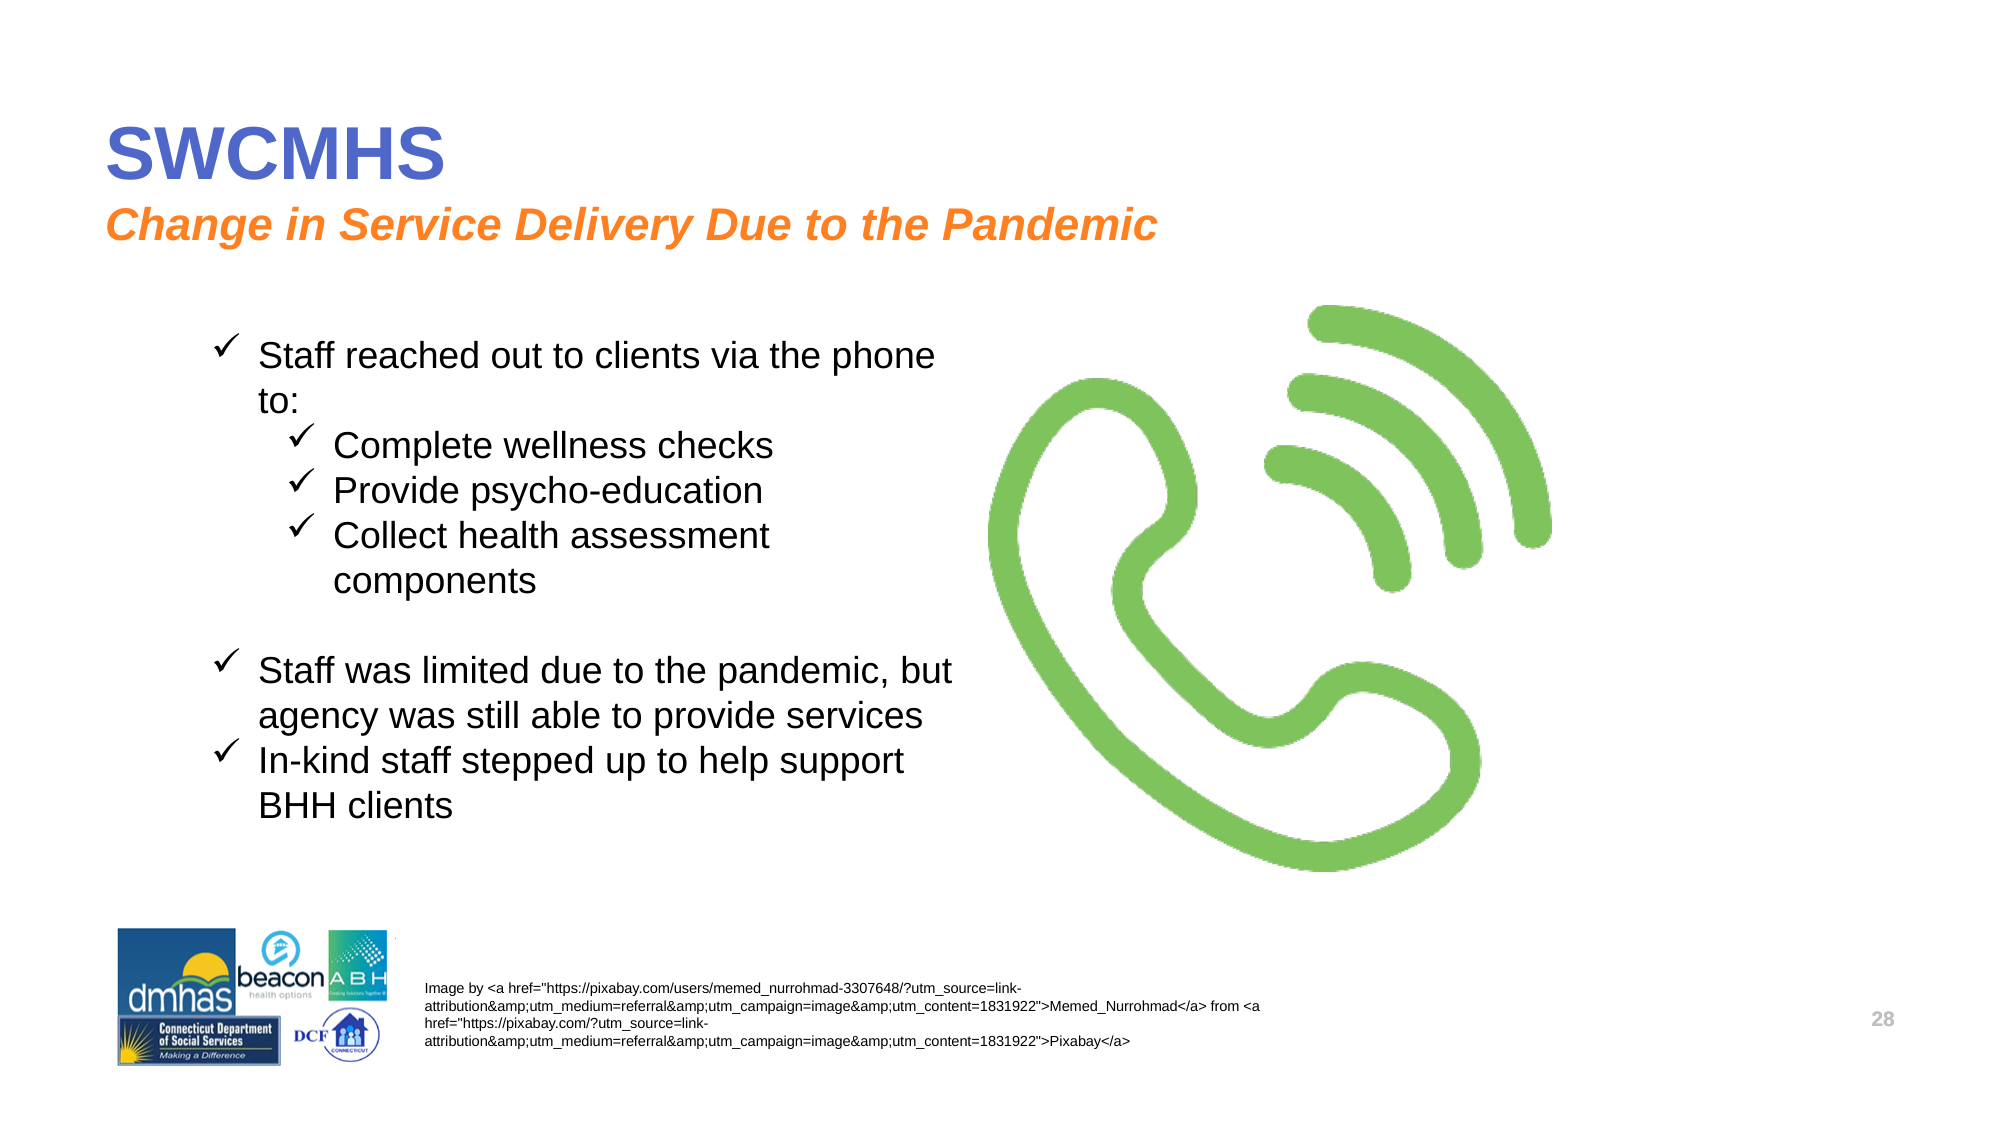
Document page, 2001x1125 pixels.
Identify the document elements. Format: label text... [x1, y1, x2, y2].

text_box Image by <a href="https://pixabay.com/users/memed_nurrohmad-3307648/?utm_source=link-attribution&amp;utm_medium=referral&amp;utm_campaign=image&amp;utm_content=1831922">Memed_Nurrohmad</a> from <a href="https://pixabay.com/?utm_source=link-attribution&amp;utm_medium=referral&amp;utm_campaign=image&amp;utm_content=1831922">Pixabay</a> [409, 971, 1410, 1057]
text_box Staff reached out to clients via the phone to: Complete wellness checks Provide psycho-education Collect health assessment components Staff was limited due to the pandemic, but agency was still able to provide services In-kind staff stepped up to help support BHH clients [196, 323, 968, 879]
picture [105, 921, 396, 1071]
title SWCMHS Change in Service Delivery Due to the Pandemic [105, 104, 1895, 283]
picture [988, 305, 1552, 872]
